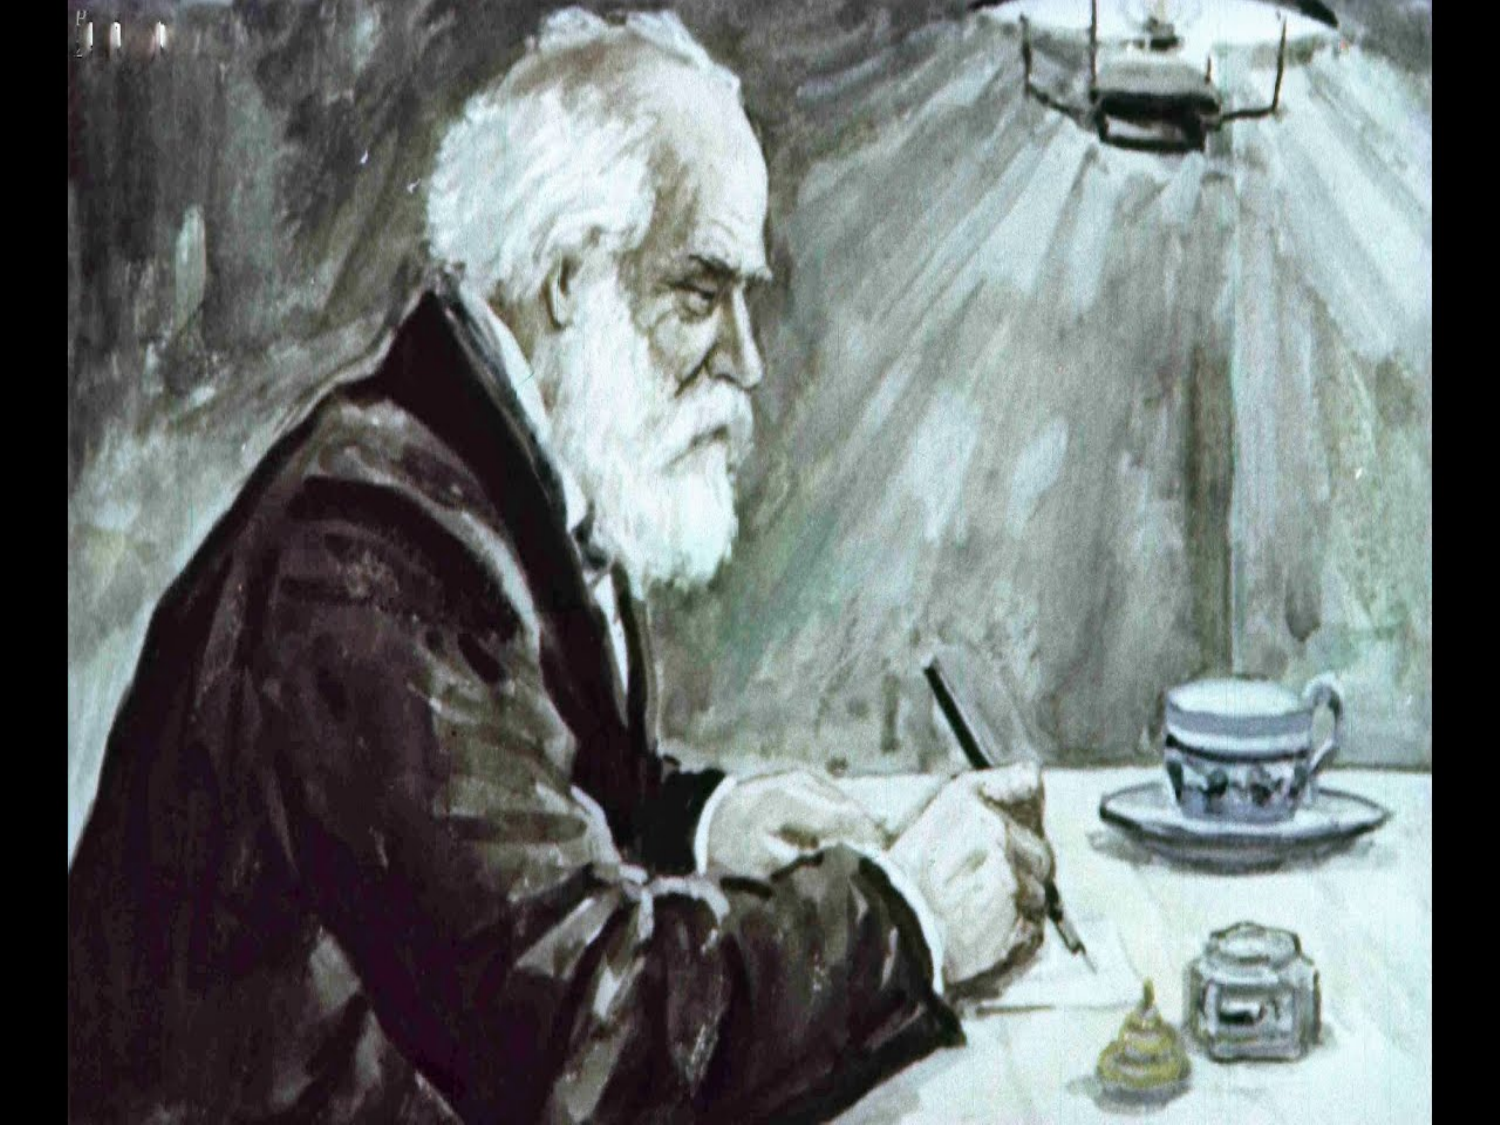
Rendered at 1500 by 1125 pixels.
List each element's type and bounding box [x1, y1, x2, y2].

list [0, 0, 1500, 1125]
